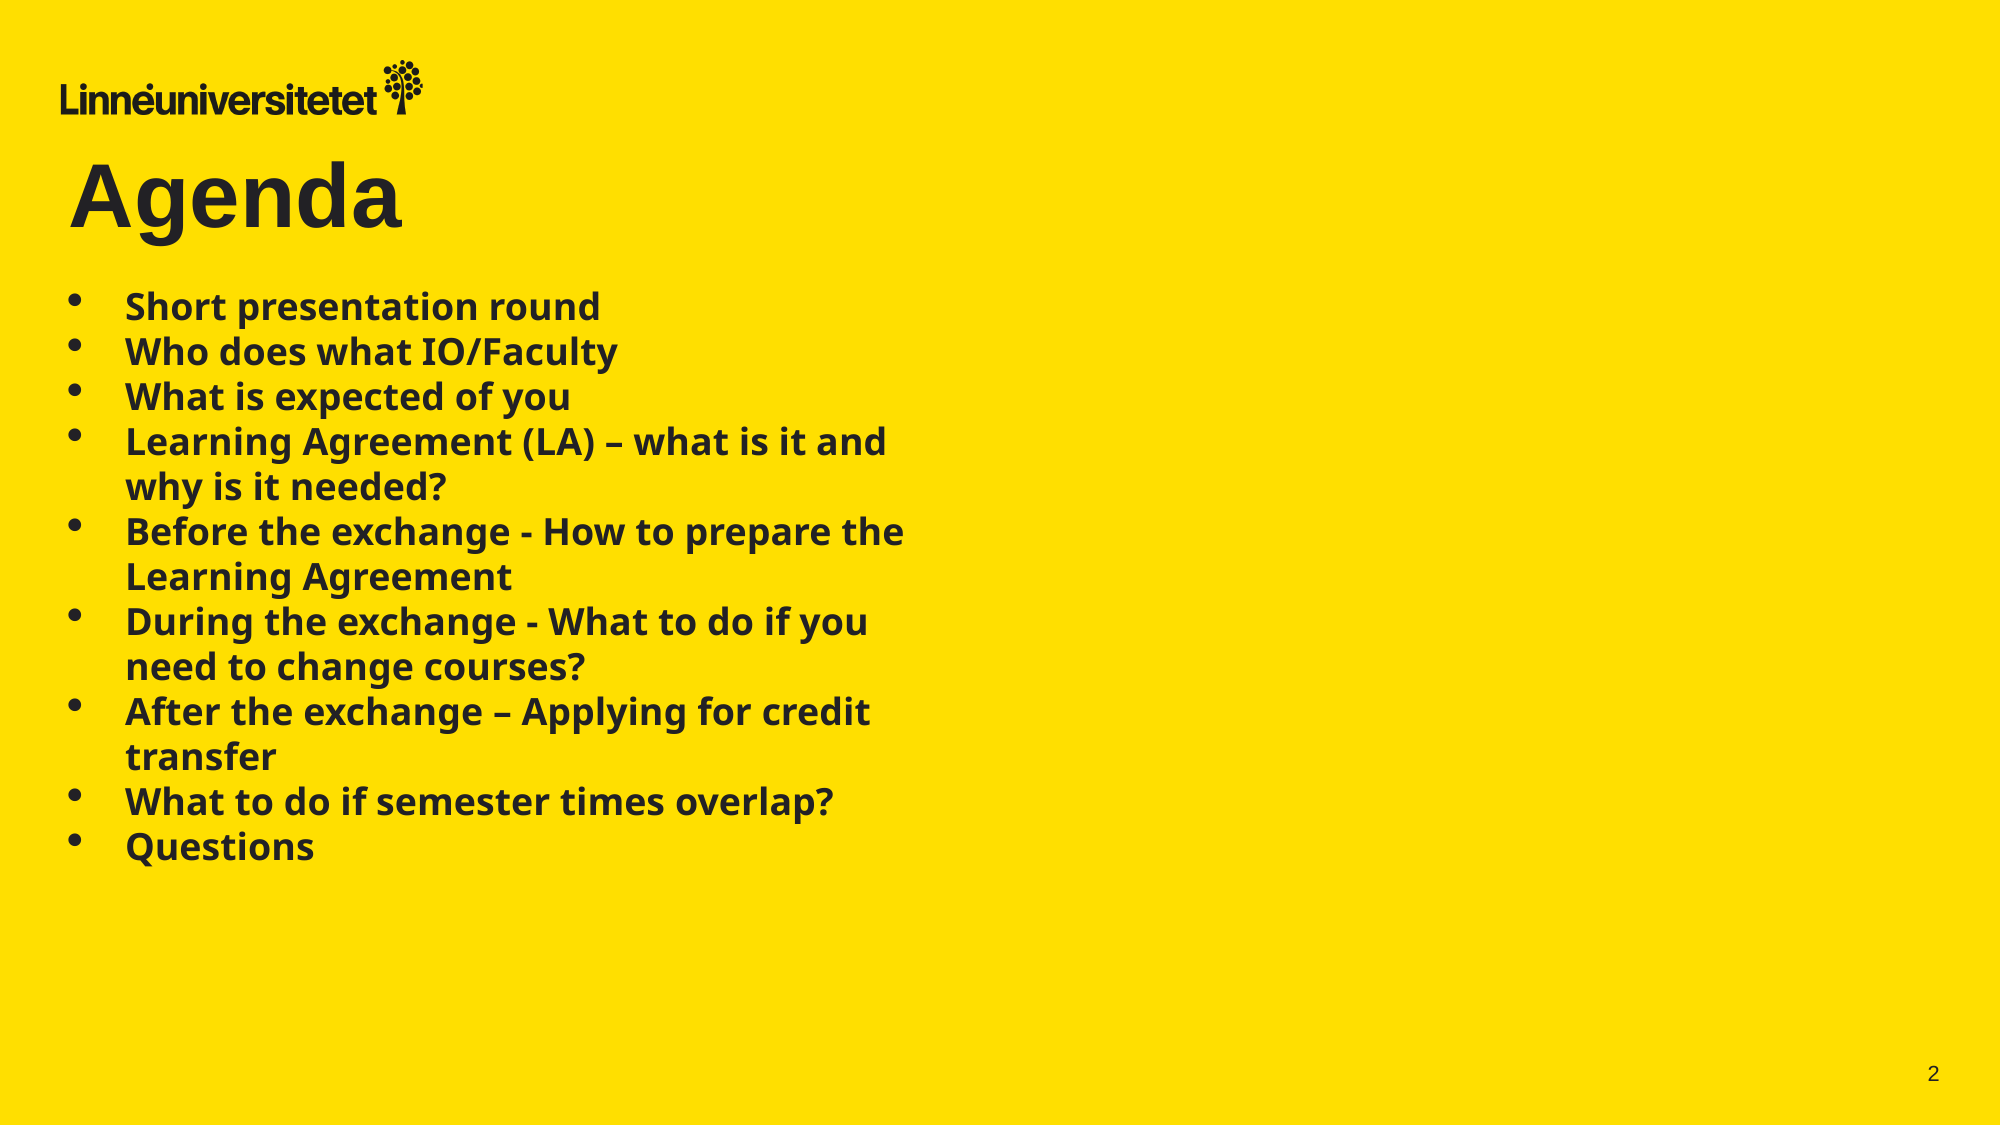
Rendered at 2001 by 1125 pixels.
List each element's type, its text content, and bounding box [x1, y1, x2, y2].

slide_number 2 [1504, 1042, 1955, 1103]
title Agenda [53, 141, 1779, 255]
subtitle Short presentation round Who does what IO/Faculty What is expected of you Learning Agreement (LA) – what is it and why is it needed? Before the exchange - How to prepare the Learning Agreement During the exchange - What to do if you need to change courses? After the exchange – Applying for credit transfer What to do if semester times overlap? Questions [53, 275, 957, 1125]
